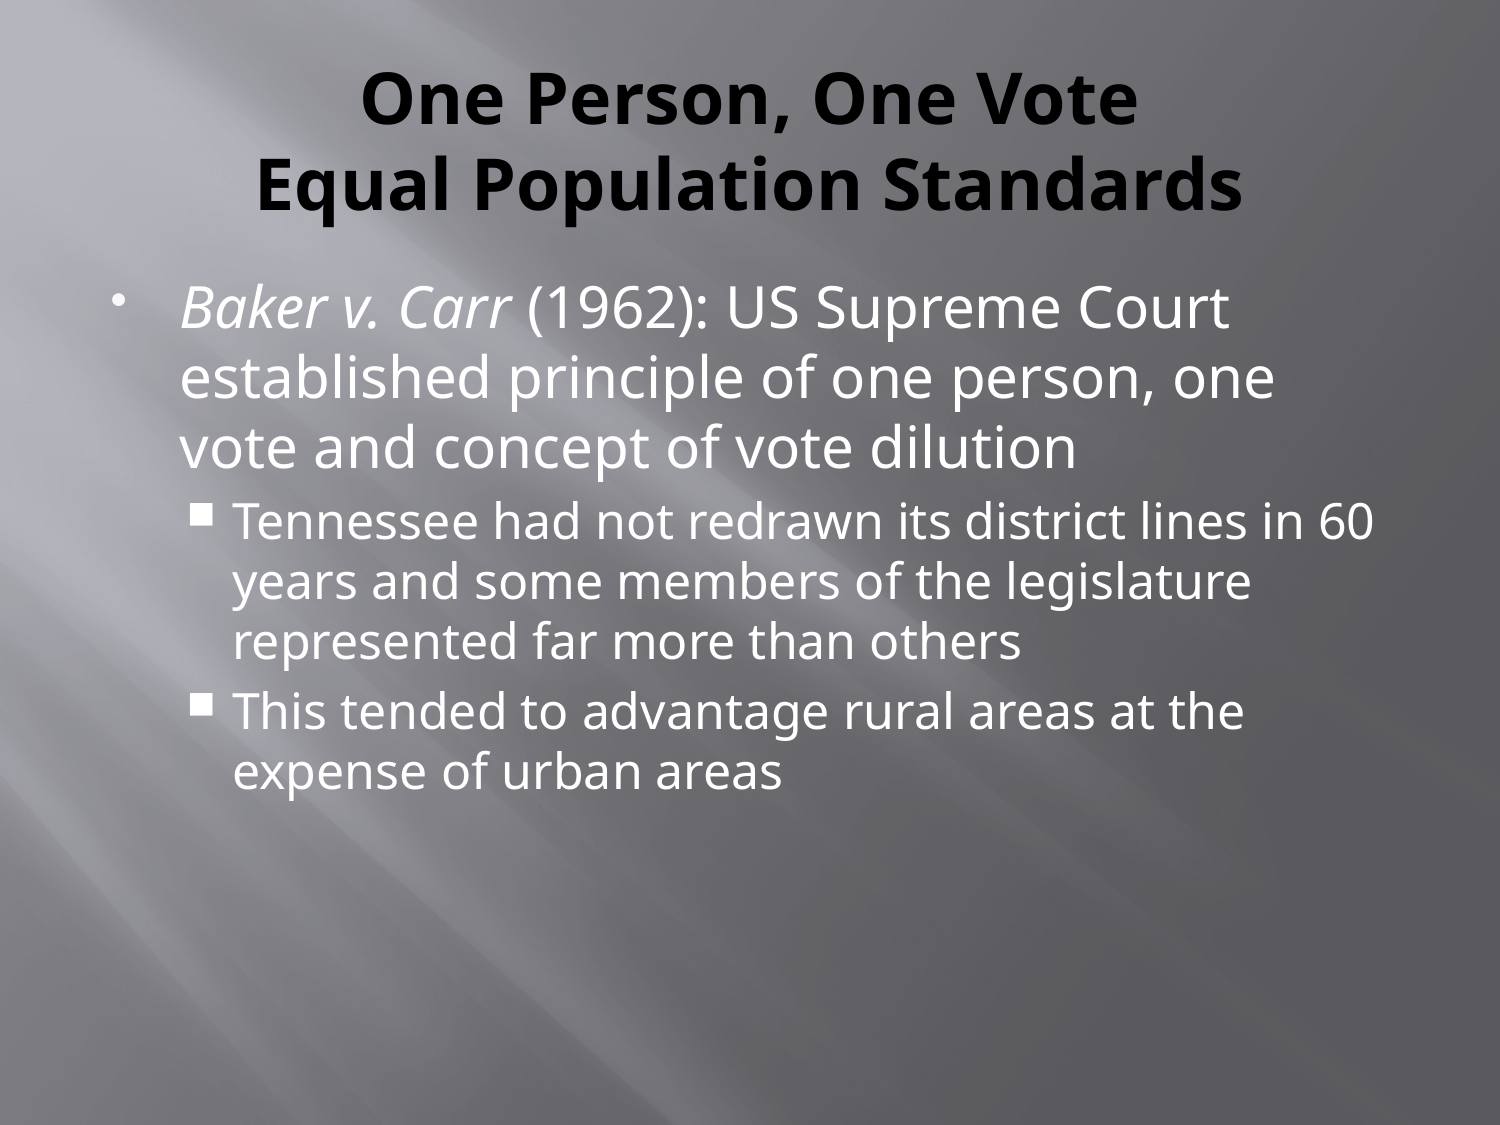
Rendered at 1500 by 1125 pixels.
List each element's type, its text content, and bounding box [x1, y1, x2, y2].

list Baker v. Carr (1962): US Supreme Court established principle of one person, one vote and concept of vote dilution Tennessee had not redrawn its district lines in 60 years and some members of the legislature represented far more than others This tended to advantage rural areas at the expense of urban areas [75, 262, 1425, 1035]
title One Person, One Vote Equal Population Standards [75, 45, 1425, 233]
